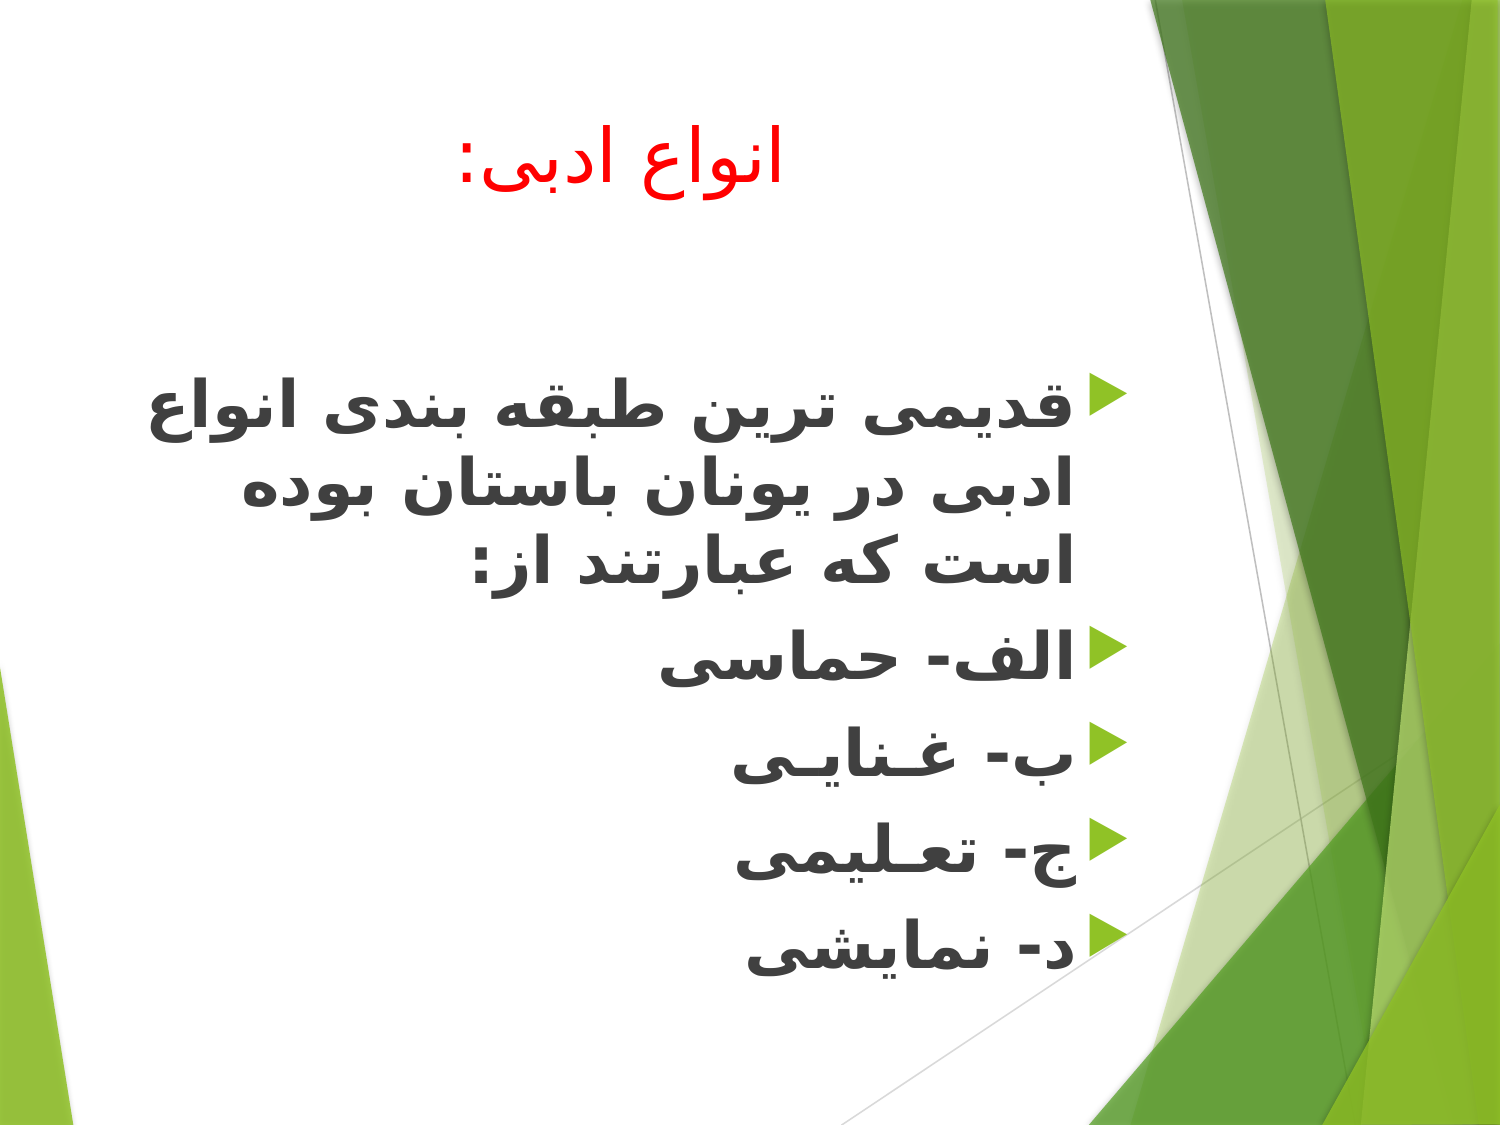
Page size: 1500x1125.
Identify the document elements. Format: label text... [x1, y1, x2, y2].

list قدیمی ترین طبقه بندی انواع ادبی در یونان باستان بوده است که عبارتند از: الف- حماسی ب- غـنایـی ج- تعـلیمی د- نمایشی [99, 354, 1142, 992]
title انواع ادبی: [99, 99, 1142, 317]
